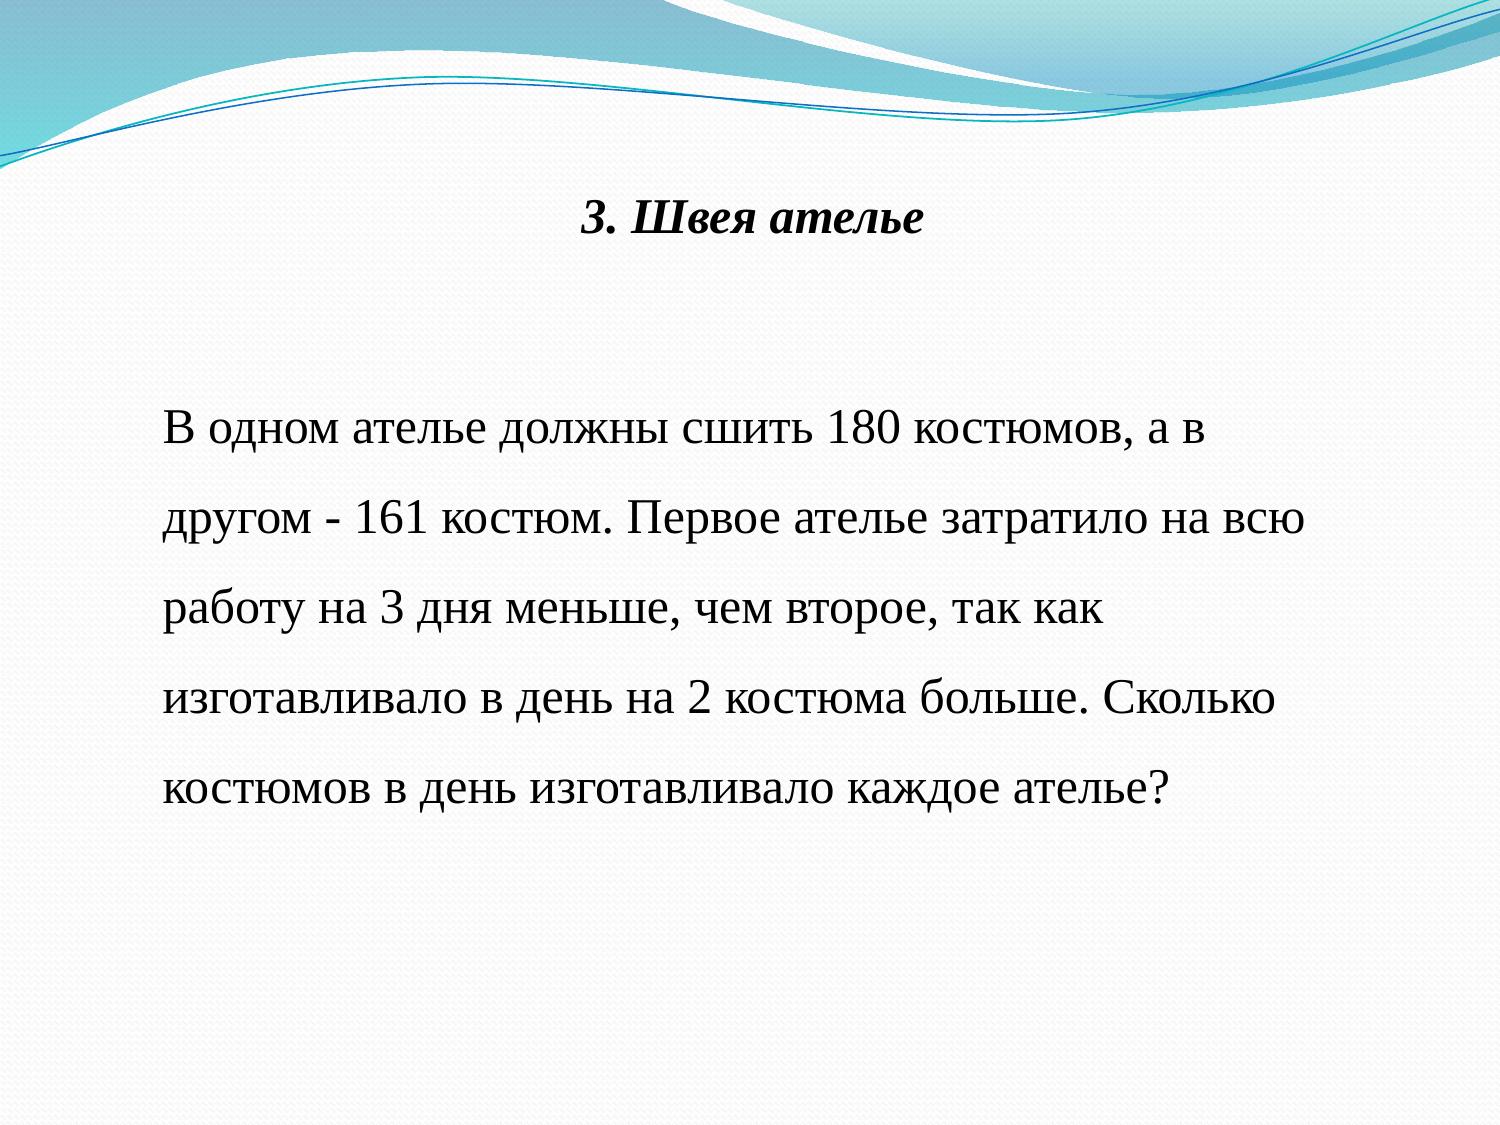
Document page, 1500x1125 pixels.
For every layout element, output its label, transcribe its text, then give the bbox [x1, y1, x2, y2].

text_box 3. Швея ателье В одном ателье должны сшить 180 костюмов, а в другом - 161 костюм. Первое ателье затратило на всю работу на 3 дня меньше, чем второе, так как изготавливало в день на 2 костюма больше. Сколько костюмов в день изготавливало каждое ателье? [147, 175, 1359, 821]
